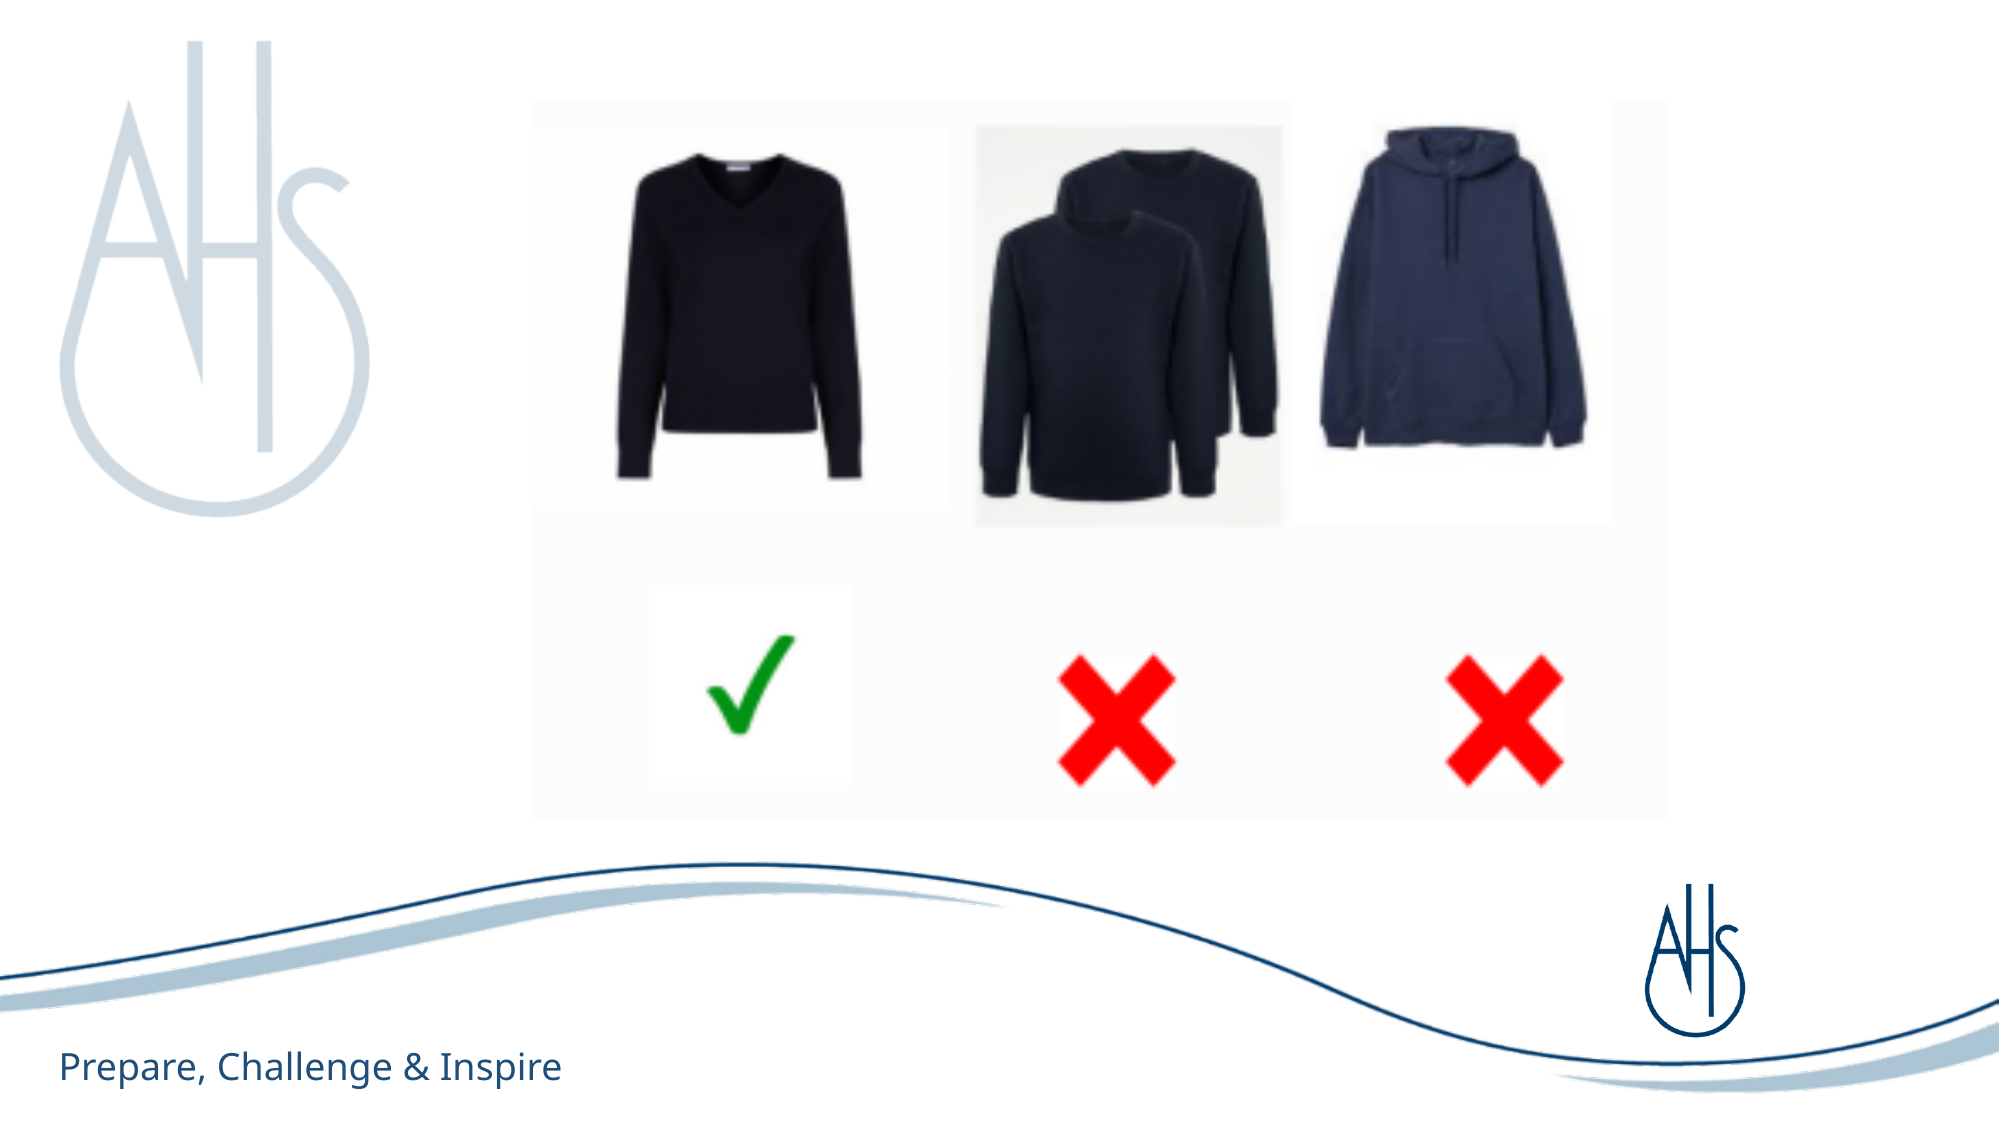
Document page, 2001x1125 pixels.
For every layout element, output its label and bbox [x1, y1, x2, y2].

picture [43, 30, 385, 525]
picture [0, 822, 1999, 1125]
picture [531, 101, 1669, 819]
